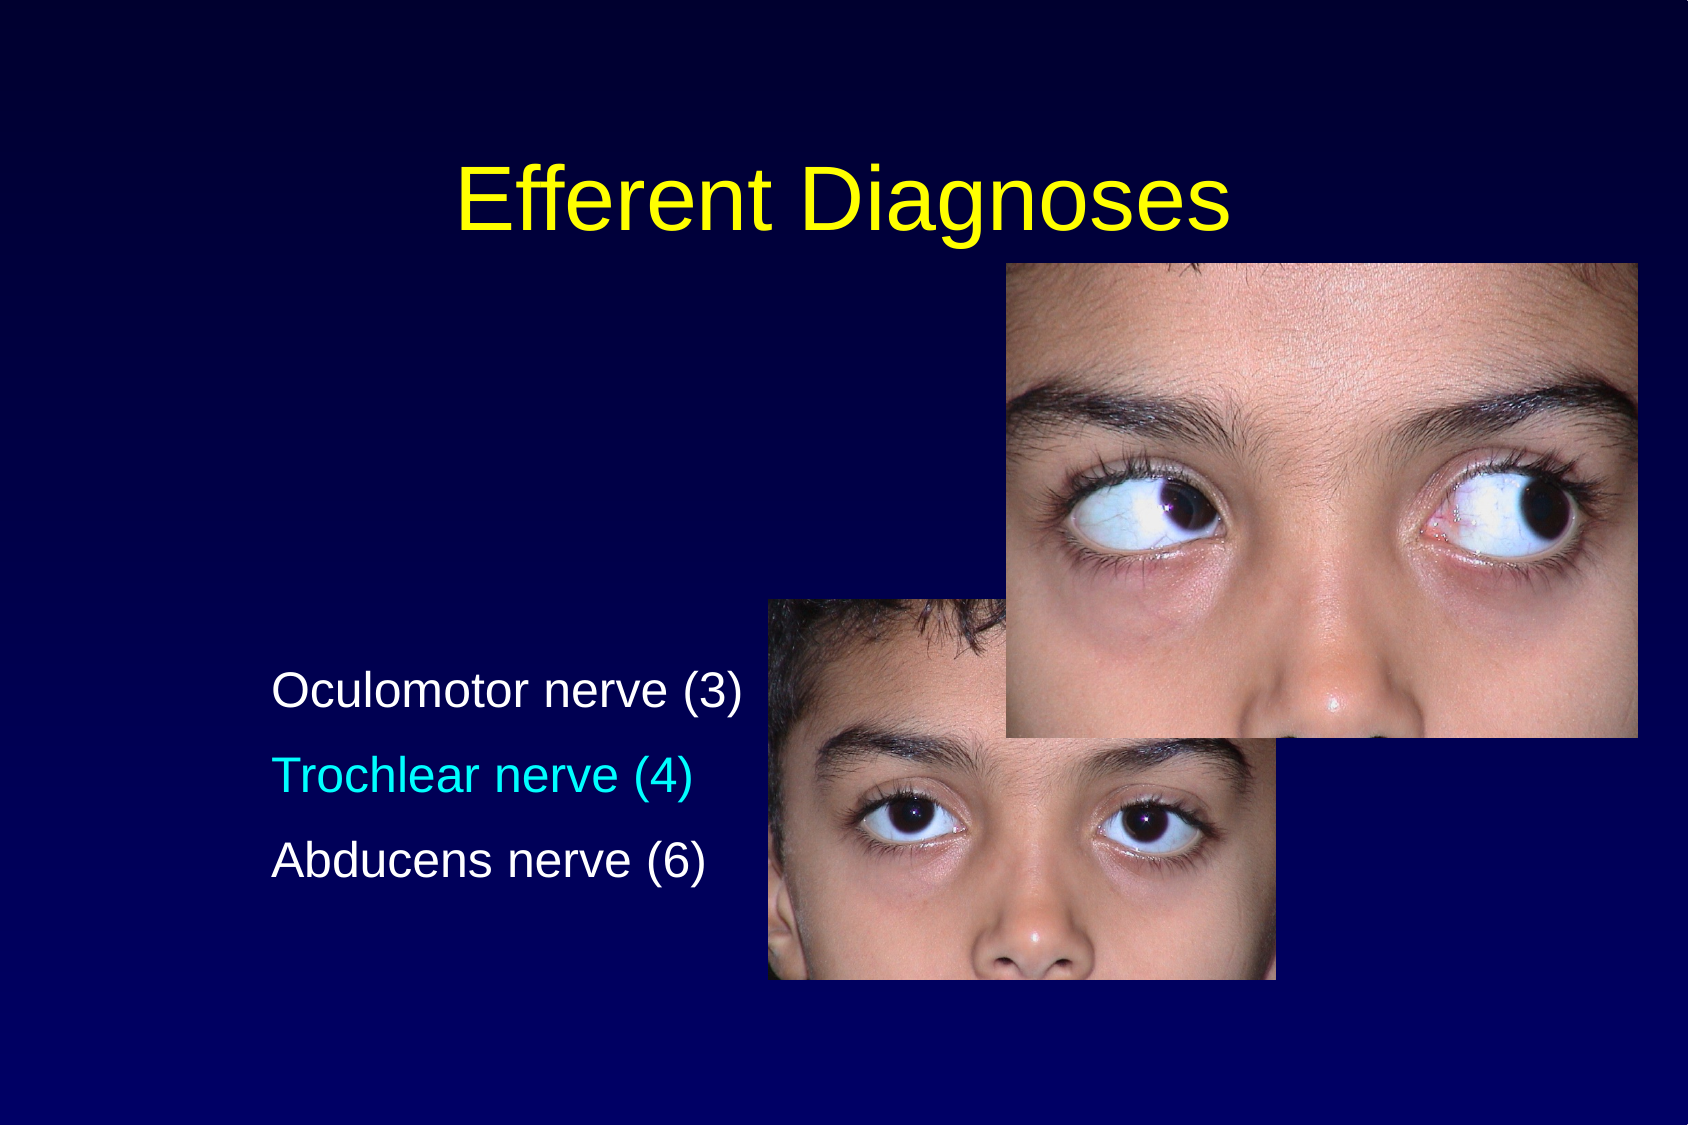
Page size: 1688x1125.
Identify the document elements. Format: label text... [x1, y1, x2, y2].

title Efferent Diagnoses [126, 99, 1562, 288]
picture [768, 263, 1638, 980]
text_box Oculomotor nerve (3) Trochlear nerve (4) Abducens nerve (6) [256, 649, 763, 895]
